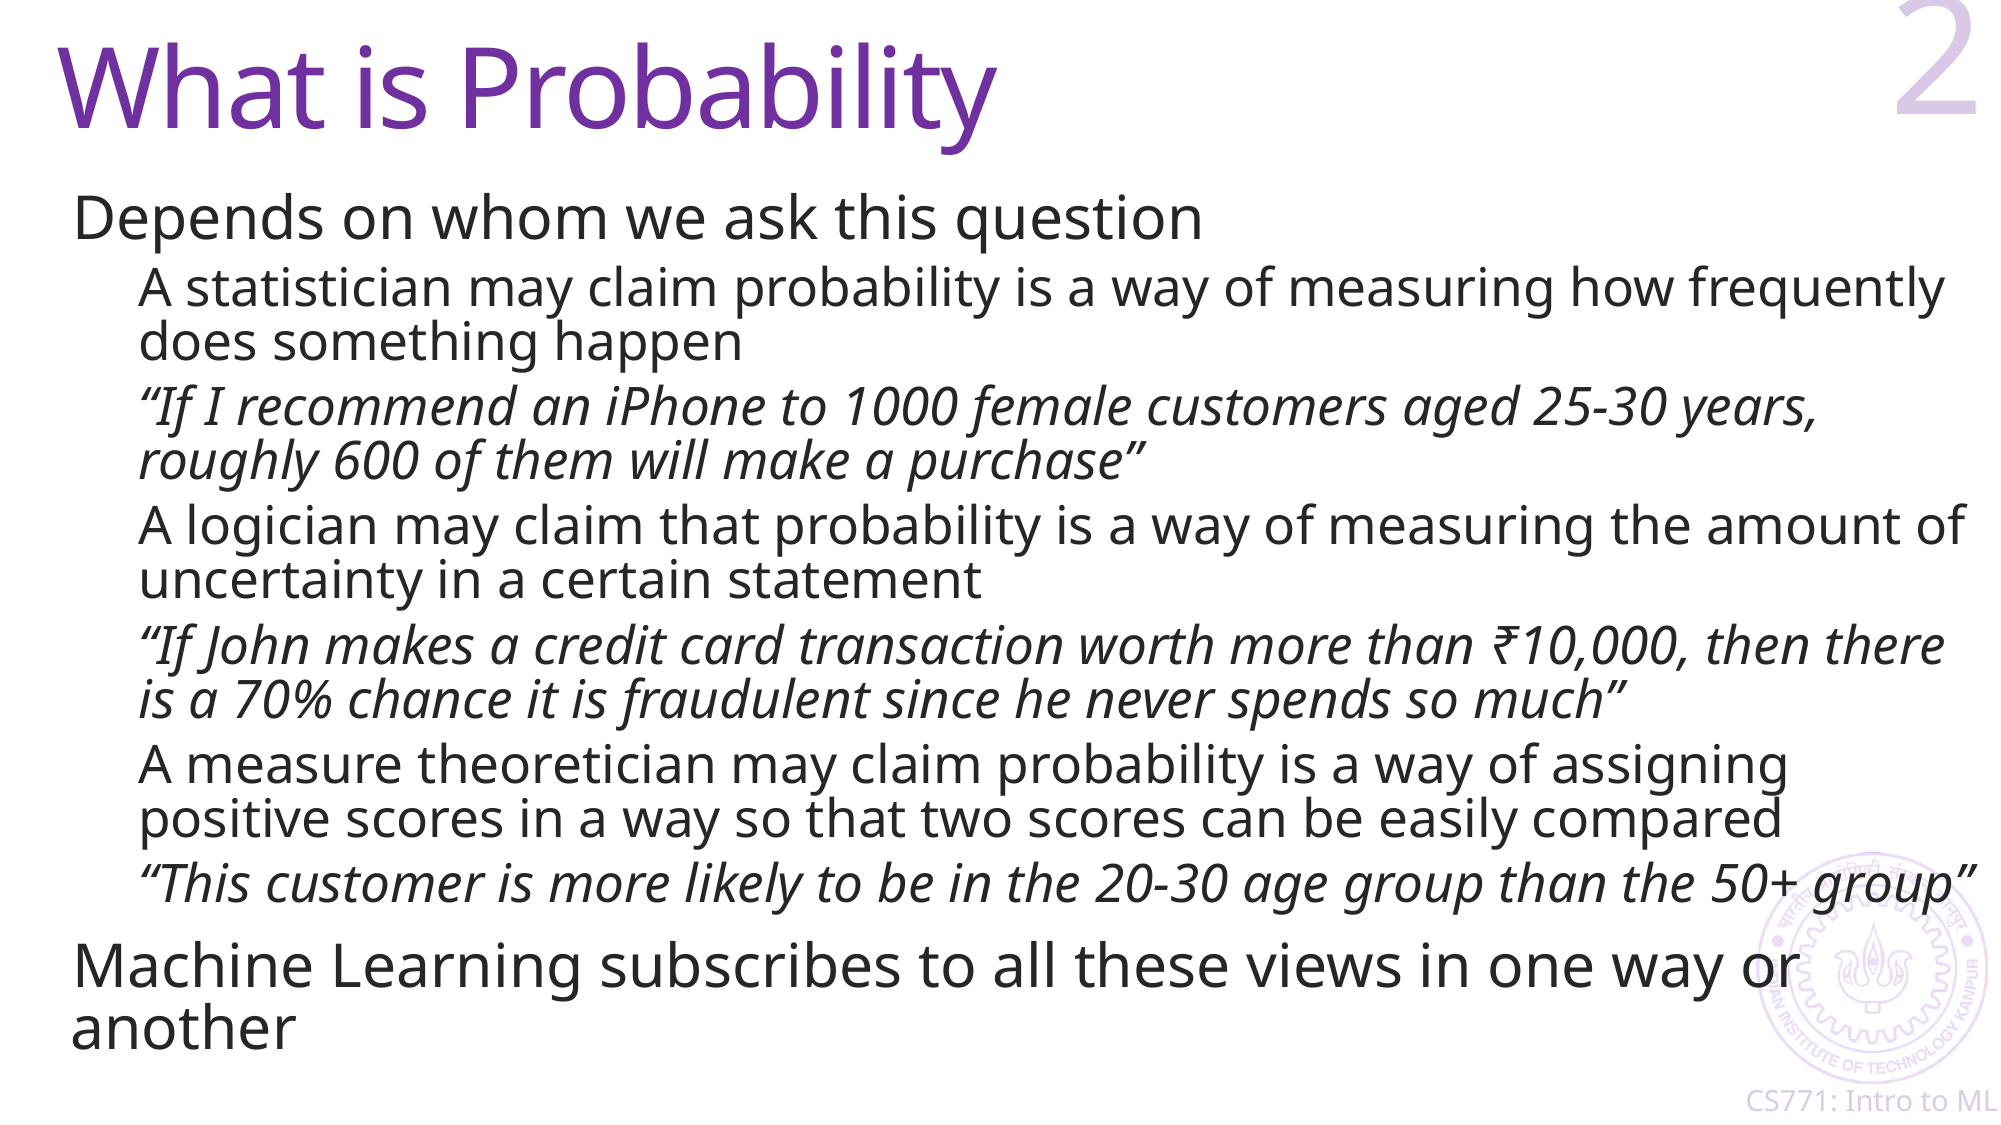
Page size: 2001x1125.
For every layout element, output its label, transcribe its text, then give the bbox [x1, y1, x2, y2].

title What is Probability [41, 5, 1945, 182]
list Depends on whom we ask this question A statistician may claim probability is a way of measuring how frequently does something happen “If I recommend an iPhone to 1000 female customers aged 25-30 years, roughly 600 of them will make a purchase” A logician may claim that probability is a way of measuring the amount of uncertainty in a certain statement “If John makes a credit card transaction worth more than ₹10,000, then there is a 70% chance it is fraudulent since he never spends so much” A measure theoretician may claim probability is a way of assigning positive scores in a way so that two scores can be easily compared “This customer is more likely to be in the 20-30 age group than the 50+ group” Machine Learning subscribes to all these views in one way or another [41, 182, 2000, 1125]
slide_number 2 [1520, 6, 2000, 183]
